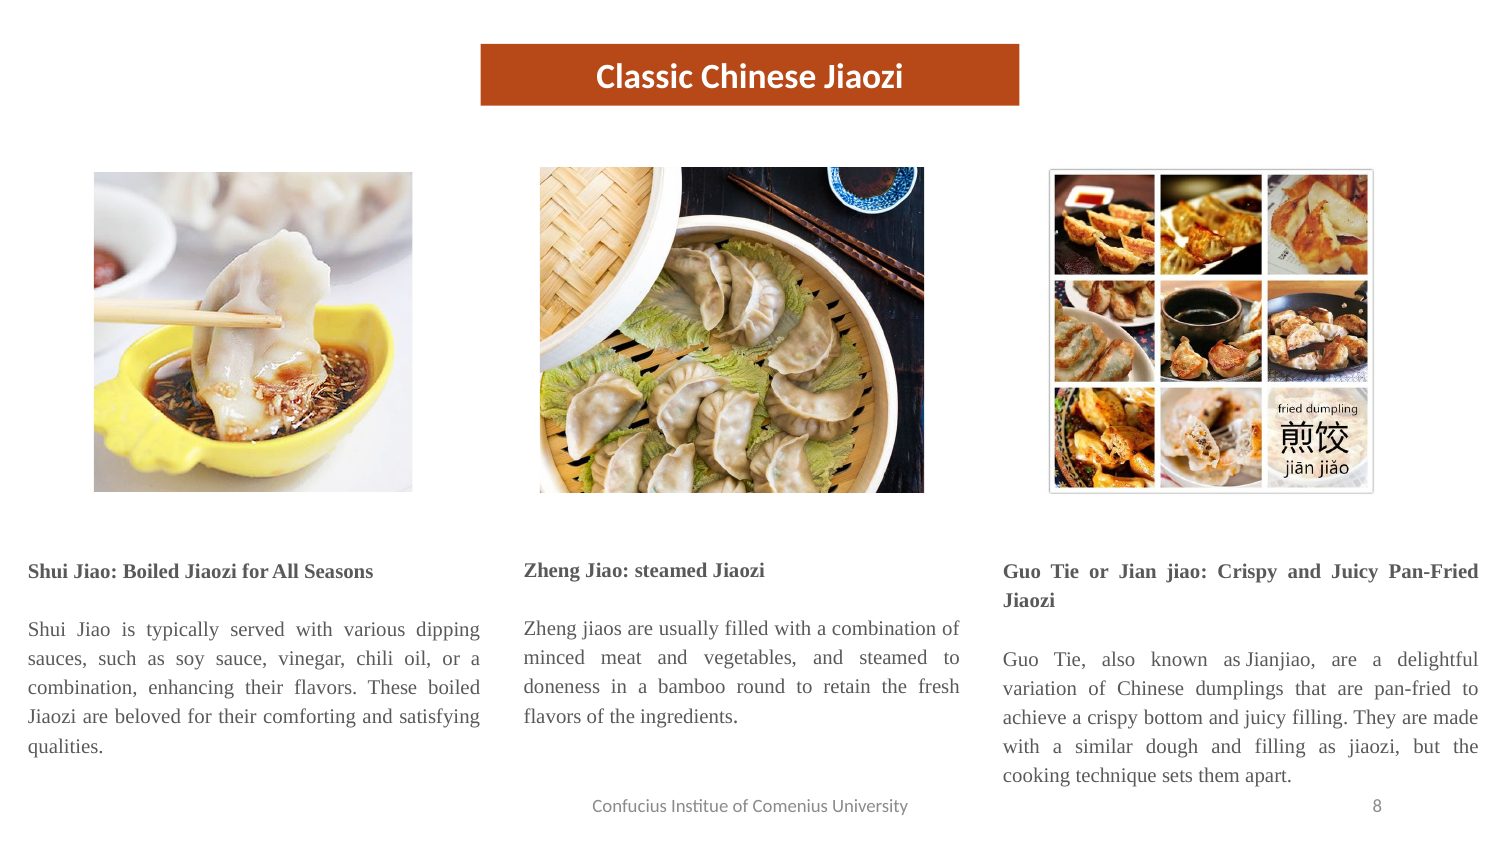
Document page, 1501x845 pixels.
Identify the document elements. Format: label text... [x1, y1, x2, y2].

picture [539, 167, 925, 493]
slide_number 8 [1059, 782, 1398, 828]
picture [1046, 166, 1376, 496]
text_box Guo Tie or Jian jiao: Crispy and Juicy Pan-Fried Jiaozi Guo Tie, also known as Jianjiao, are a delightful variation of Chinese dumplings that are pan-fried to achieve a crispy bottom and juicy filling. They are made with a similar dough and filling as jiaozi, but the cooking technique sets them apart. [1002, 553, 1479, 787]
text_box Shui Jiao: Boiled Jiaozi for All Seasons Shui Jiao is typically served with various dipping sauces, such as soy sauce, vinegar, chili oil, or a combination, enhancing their flavors. These boiled Jiaozi are beloved for their comforting and satisfying qualities. [27, 552, 481, 758]
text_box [480, 43, 1020, 106]
text_box Zheng Jiao: steamed Jiaozi Zheng jiaos are usually filled with a combination of minced meat and vegetables, and steamed to doneness in a bamboo round to retain the fresh flavors of the ingredients. [523, 552, 960, 728]
footer Confucius Institue of Comenius University [496, 782, 1004, 828]
picture [93, 172, 413, 492]
